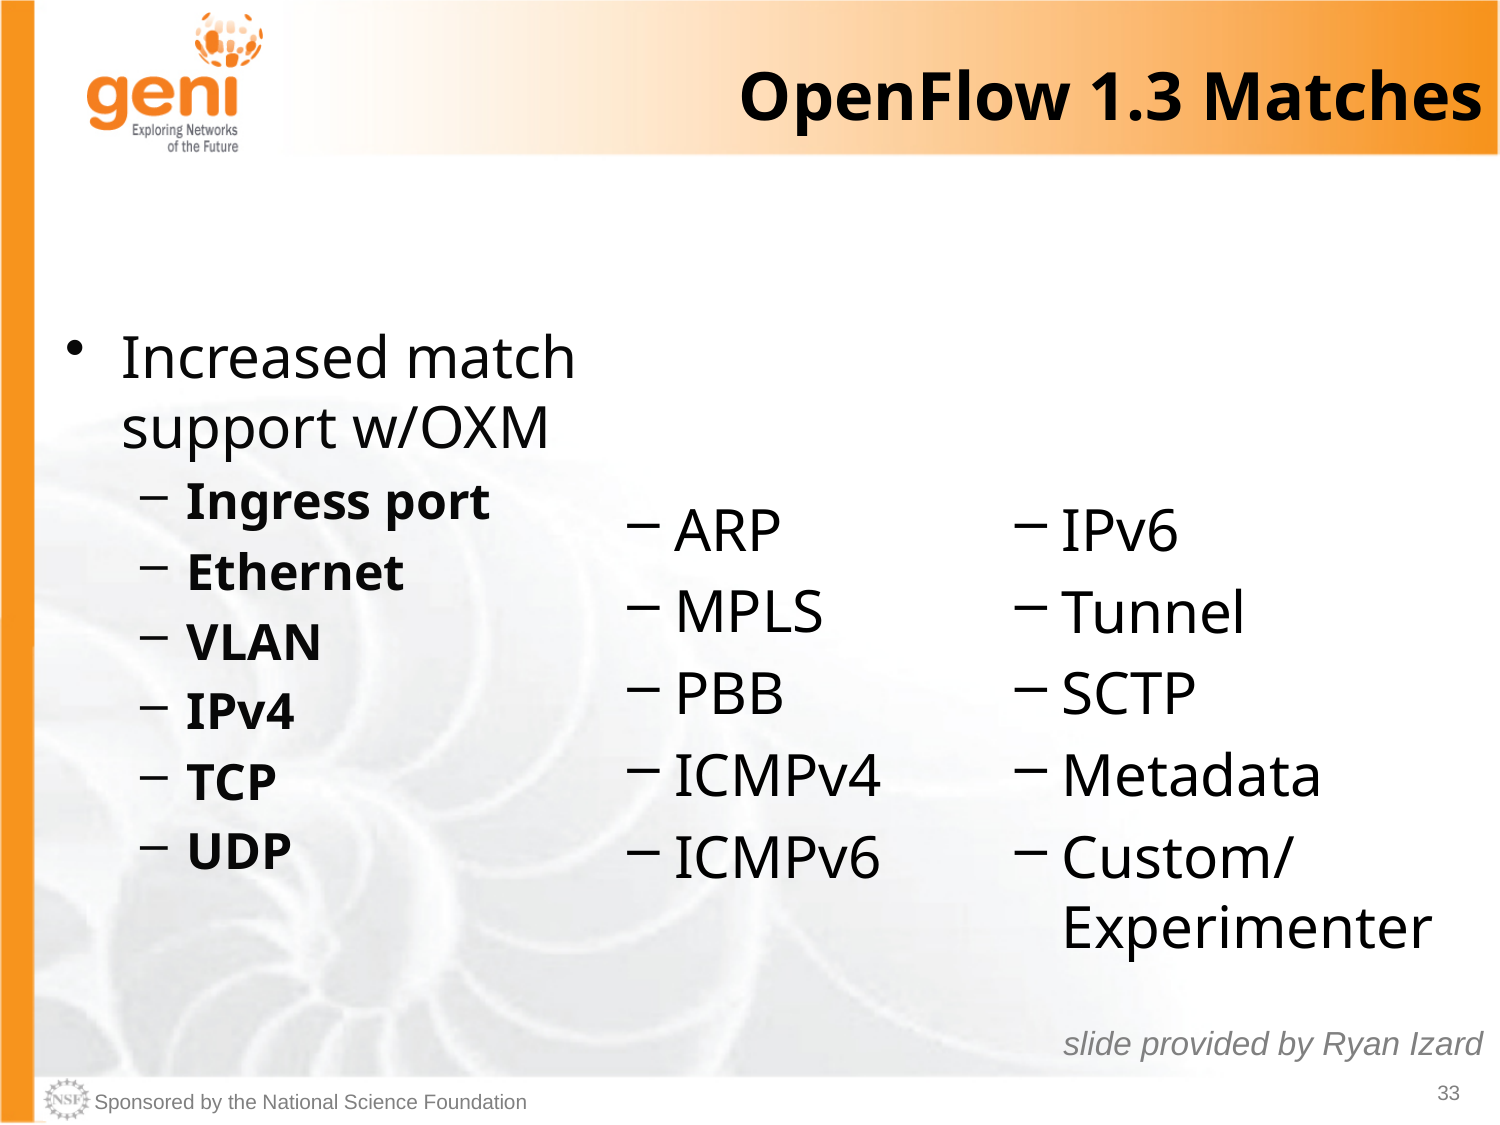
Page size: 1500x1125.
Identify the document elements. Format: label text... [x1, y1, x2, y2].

text_box slide provided by Ryan Izard [1048, 1015, 1499, 1070]
text_box ARP MPLS PBB ICMPv4 ICMPv6 [537, 485, 924, 897]
list Increased match support w/OXM Ingress port Ethernet VLAN IPv4 TCP UDP [49, 312, 776, 1113]
picture [0, 0, 1500, 1125]
title OpenFlow 1.3 Matches [124, 0, 1500, 188]
text_box IPv6 Tunnel SCTP Metadata Custom/Experimenter [924, 485, 1488, 968]
